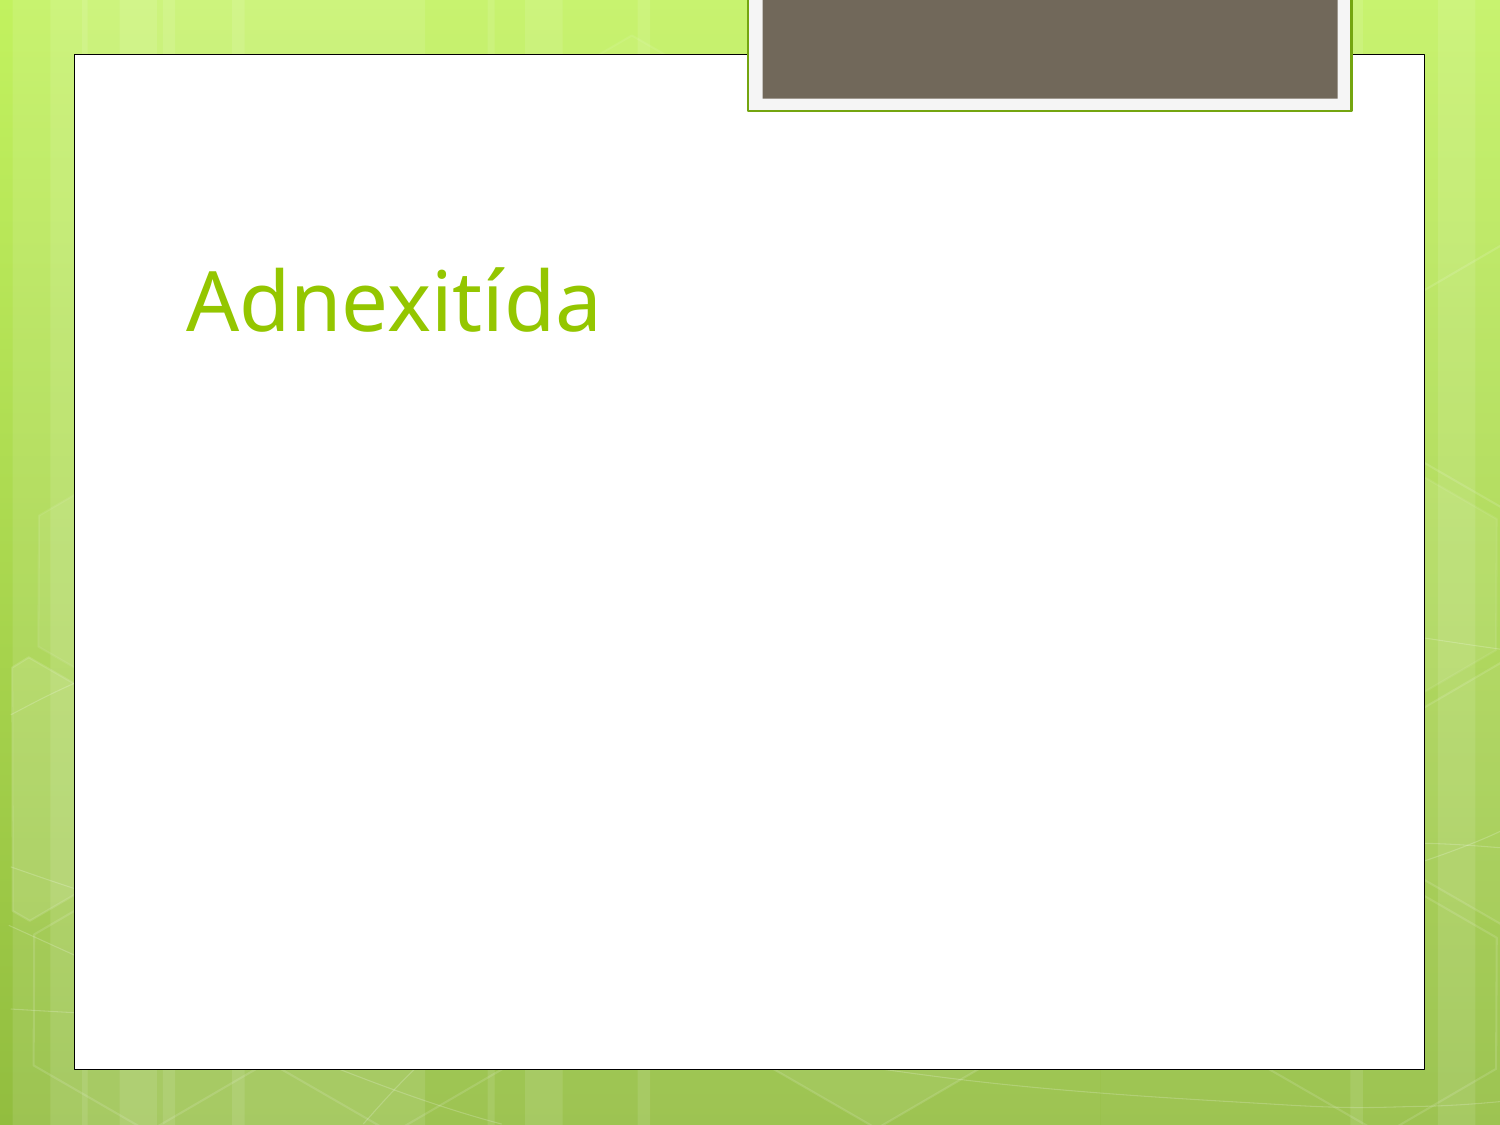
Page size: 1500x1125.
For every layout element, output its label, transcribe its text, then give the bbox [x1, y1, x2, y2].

title Adnexitída [171, 168, 1324, 357]
